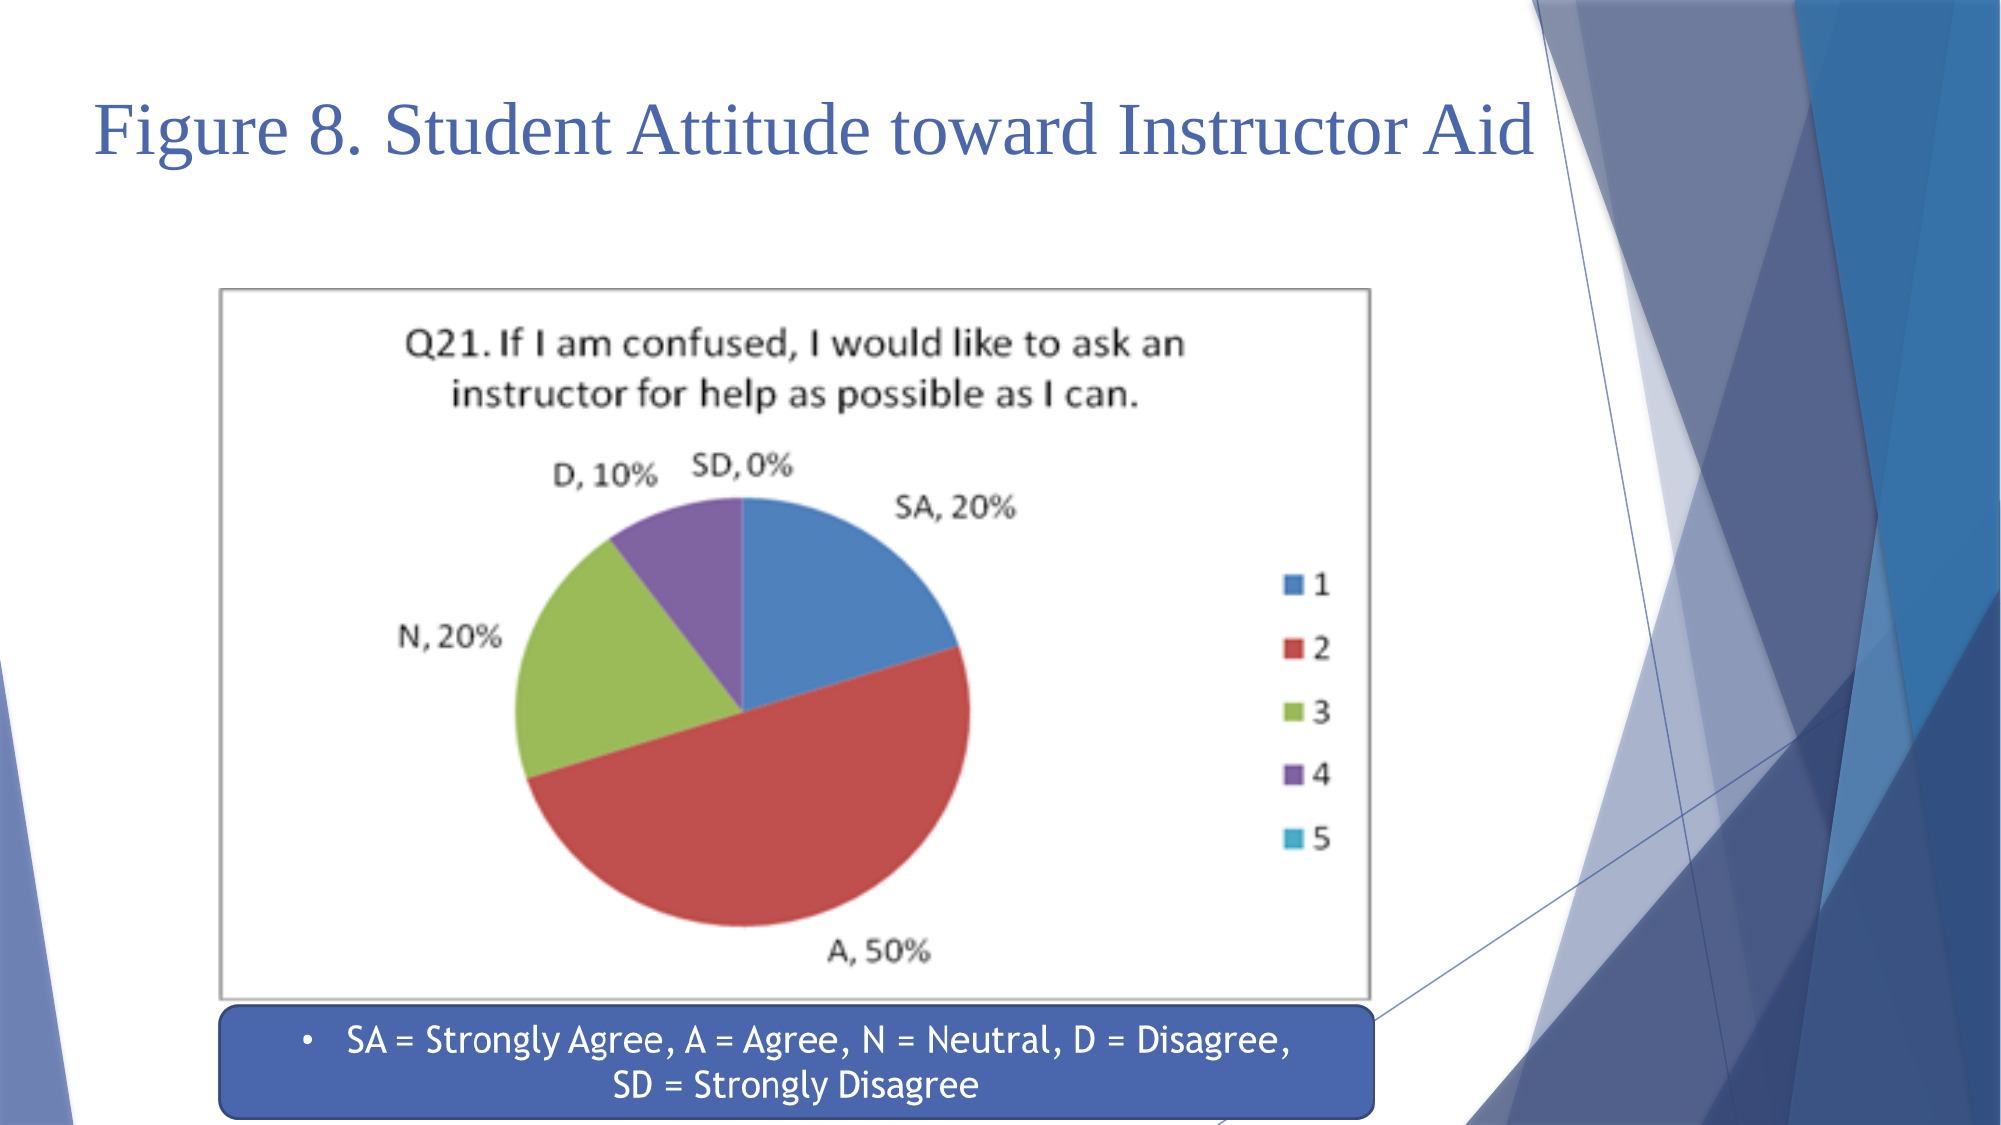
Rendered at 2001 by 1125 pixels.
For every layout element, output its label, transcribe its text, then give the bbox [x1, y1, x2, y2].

picture [218, 1002, 1375, 1125]
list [218, 288, 1375, 1002]
title Figure 8. Student Attitude toward Instructor Aid [52, 72, 1578, 289]
